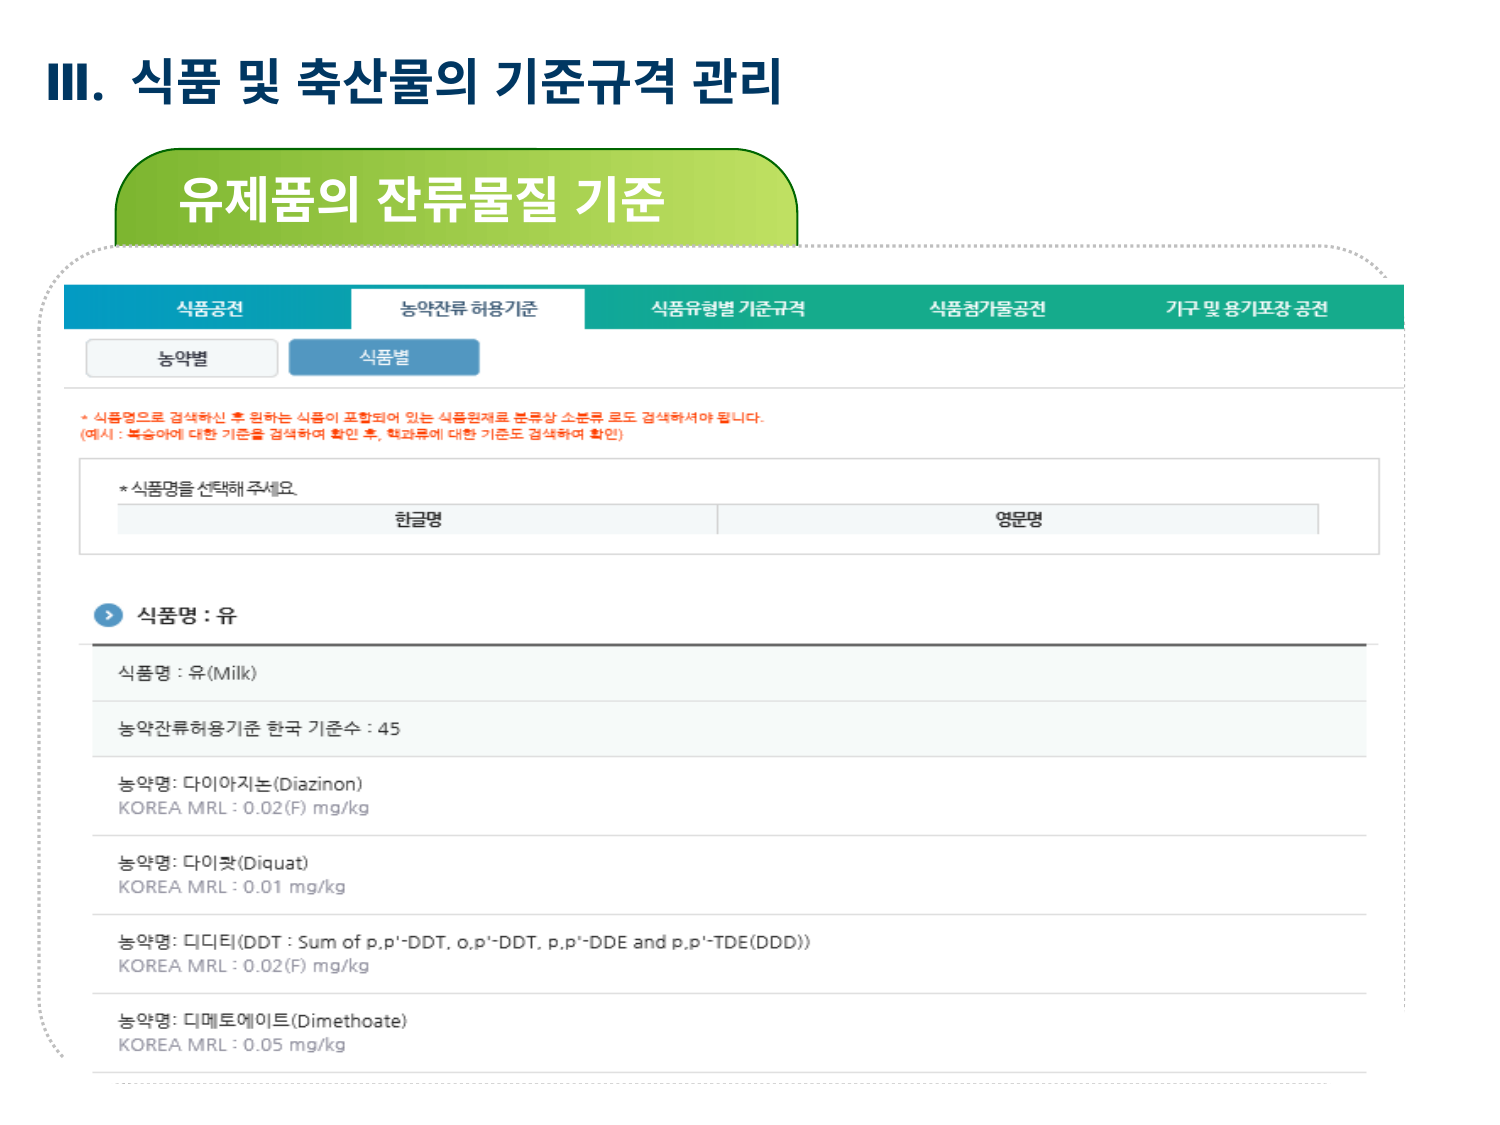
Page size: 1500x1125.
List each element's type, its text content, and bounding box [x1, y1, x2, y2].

picture [64, 278, 1404, 1083]
text_box Ⅲ. 식품 및 축산물의 기준규격 관리 [29, 43, 904, 126]
text_box [38, 245, 1385, 1053]
text_box 유제품의 잔류물질 기준 [115, 148, 798, 246]
